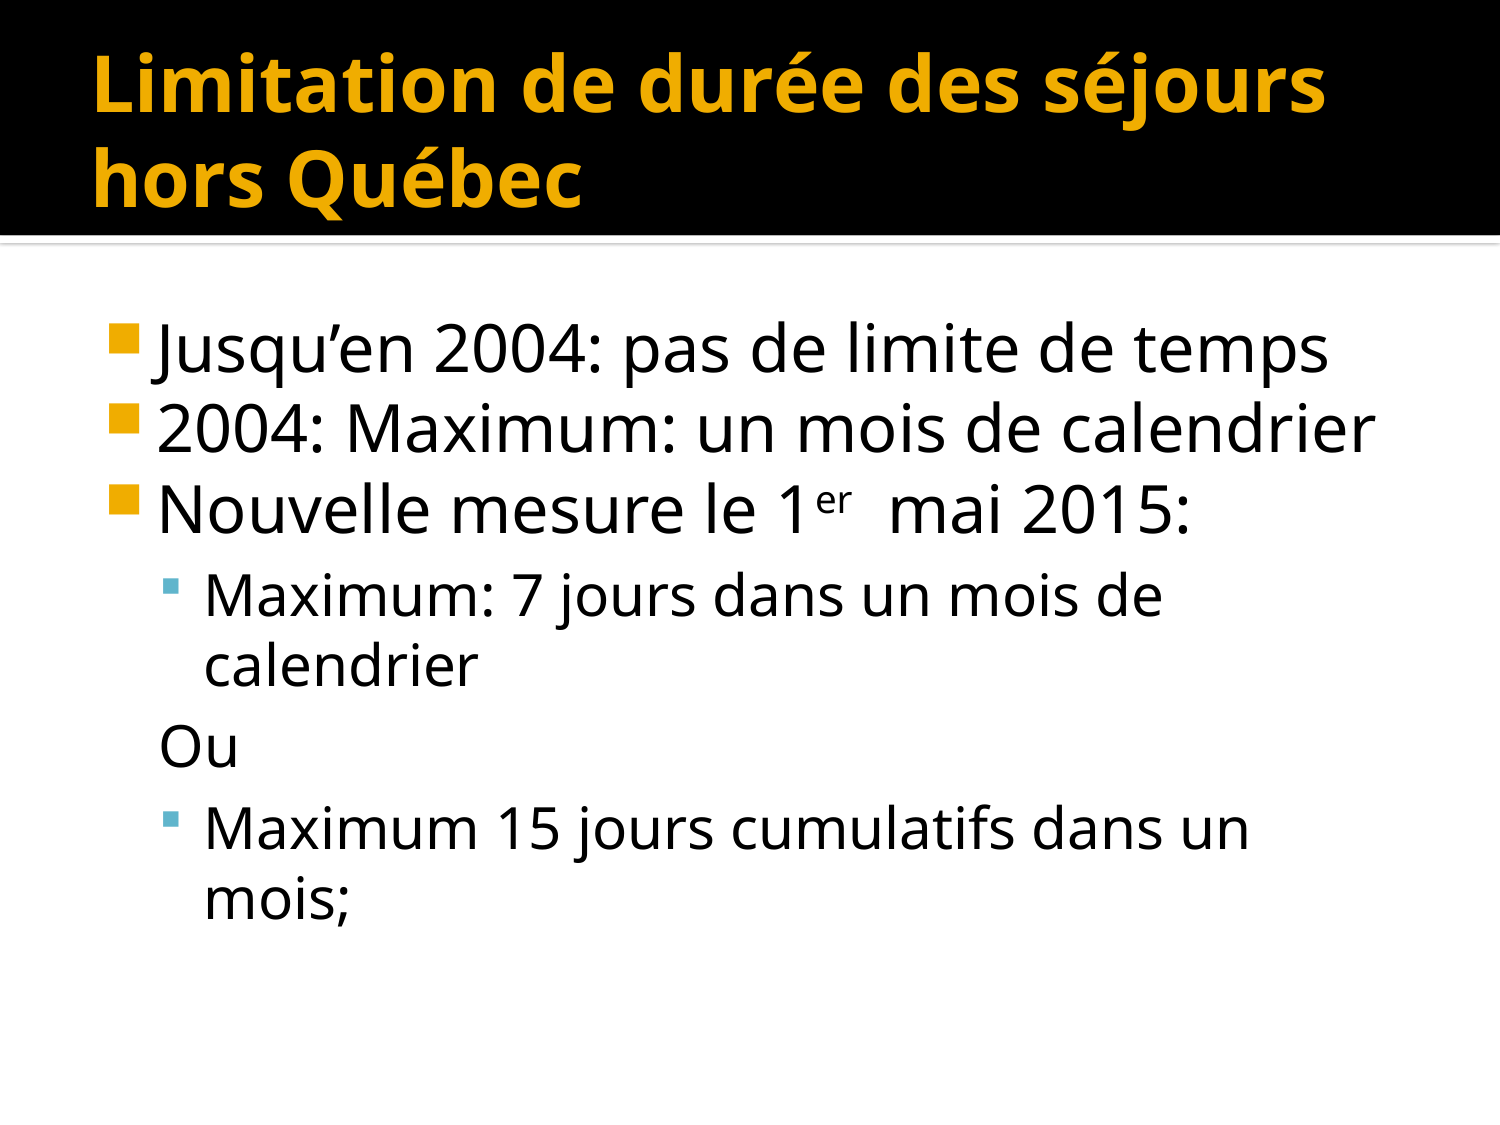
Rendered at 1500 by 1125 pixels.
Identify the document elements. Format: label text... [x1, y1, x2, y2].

list Jusqu’en 2004: pas de limite de temps 2004: Maximum: un mois de calendrier Nouvelle mesure le 1er mai 2015: Maximum: 7 jours dans un mois de calendrier Ou Maximum 15 jours cumulatifs dans un mois; [75, 291, 1425, 1050]
title Limitation de durée des séjours hors Québec [75, 25, 1425, 231]
